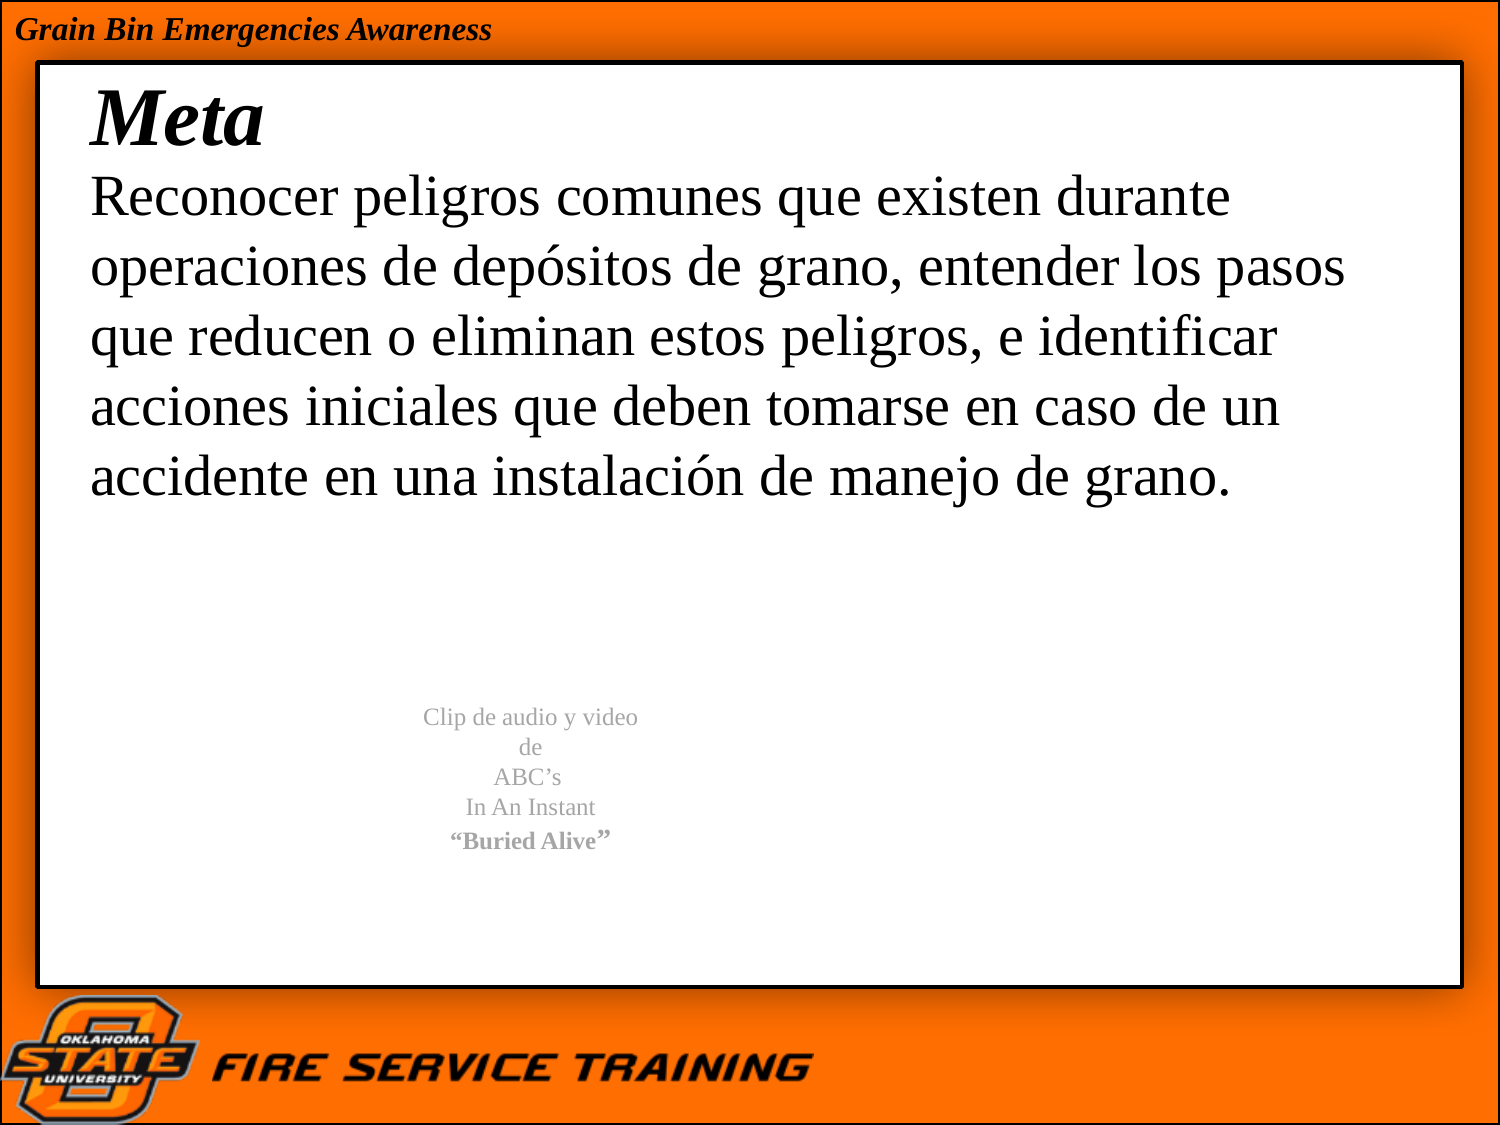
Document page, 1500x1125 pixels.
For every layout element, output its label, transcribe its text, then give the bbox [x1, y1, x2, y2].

picture [0, 995, 200, 1125]
list Reconocer peligros comunes que existen durante operaciones de depósitos de grano, entender los pasos que reducen o eliminan estos peligros, e identificar acciones iniciales que deben tomarse en caso de un accidente en una instalación de manejo de grano. [75, 149, 1425, 488]
title Meta [75, 62, 1425, 149]
picture [212, 1049, 814, 1088]
text_box Clip de audio y video de ABC’s In An Instant “Buried Alive” [348, 693, 713, 863]
